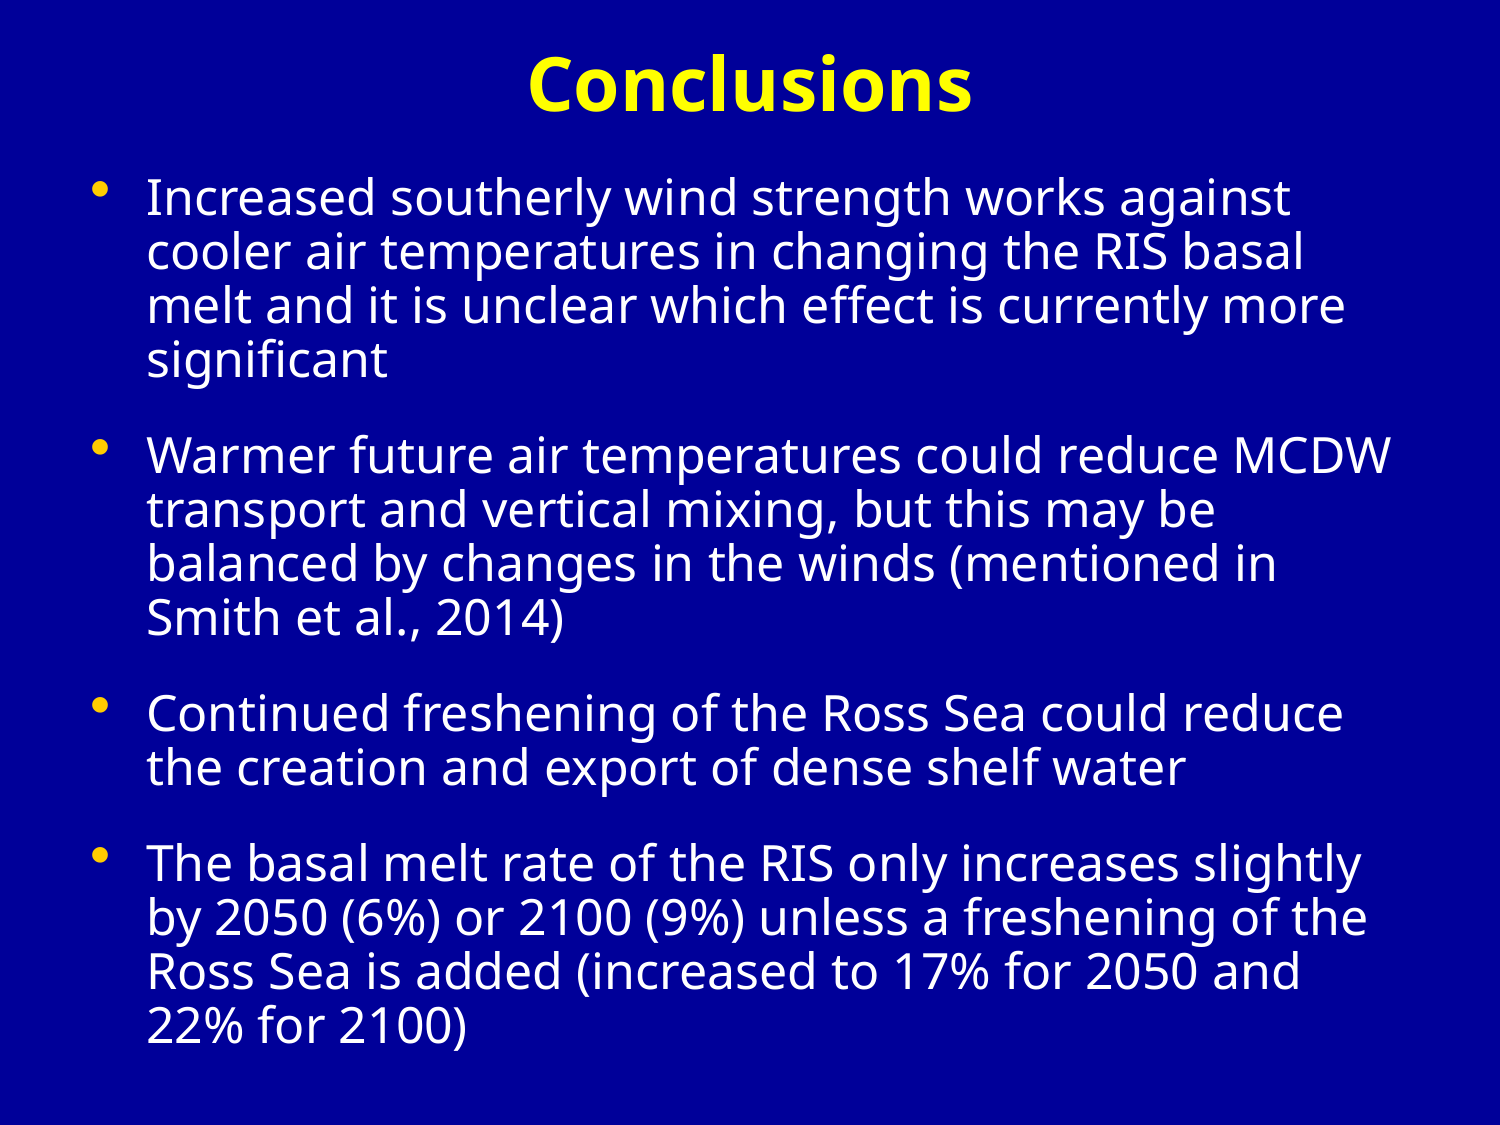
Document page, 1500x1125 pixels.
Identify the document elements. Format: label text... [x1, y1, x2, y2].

list Increased southerly wind strength works against cooler air temperatures in changing the RIS basal melt and it is unclear which effect is currently more significant Warmer future air temperatures could reduce MCDW transport and vertical mixing, but this may be balanced by changes in the winds (mentioned in Smith et al., 2014) Continued freshening of the Ross Sea could reduce the creation and export of dense shelf water The basal melt rate of the RIS only increases slightly by 2050 (6%) or 2100 (9%) unless a freshening of the Ross Sea is added (increased to 17% for 2050 and 22% for 2100) [74, 124, 1426, 1088]
title Conclusions [74, 0, 1426, 124]
